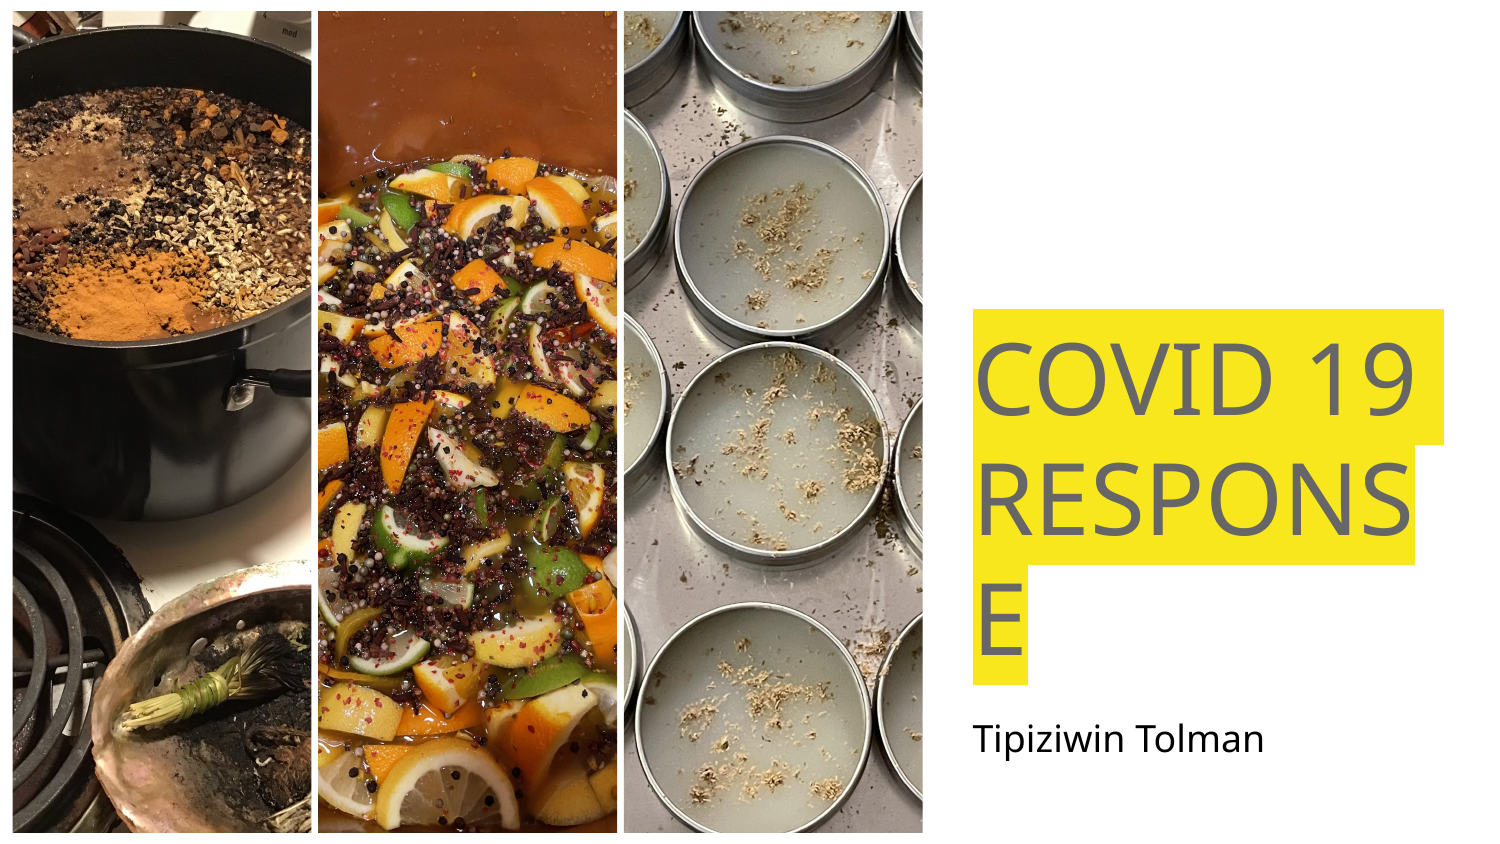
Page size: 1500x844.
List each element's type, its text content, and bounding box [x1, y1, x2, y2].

subtitle Tipiziwin Tolman [957, 692, 1483, 771]
picture [12, 11, 312, 833]
title COVID 19 RESPONSE [957, 275, 1483, 691]
picture [317, 11, 618, 833]
picture [623, 11, 923, 833]
